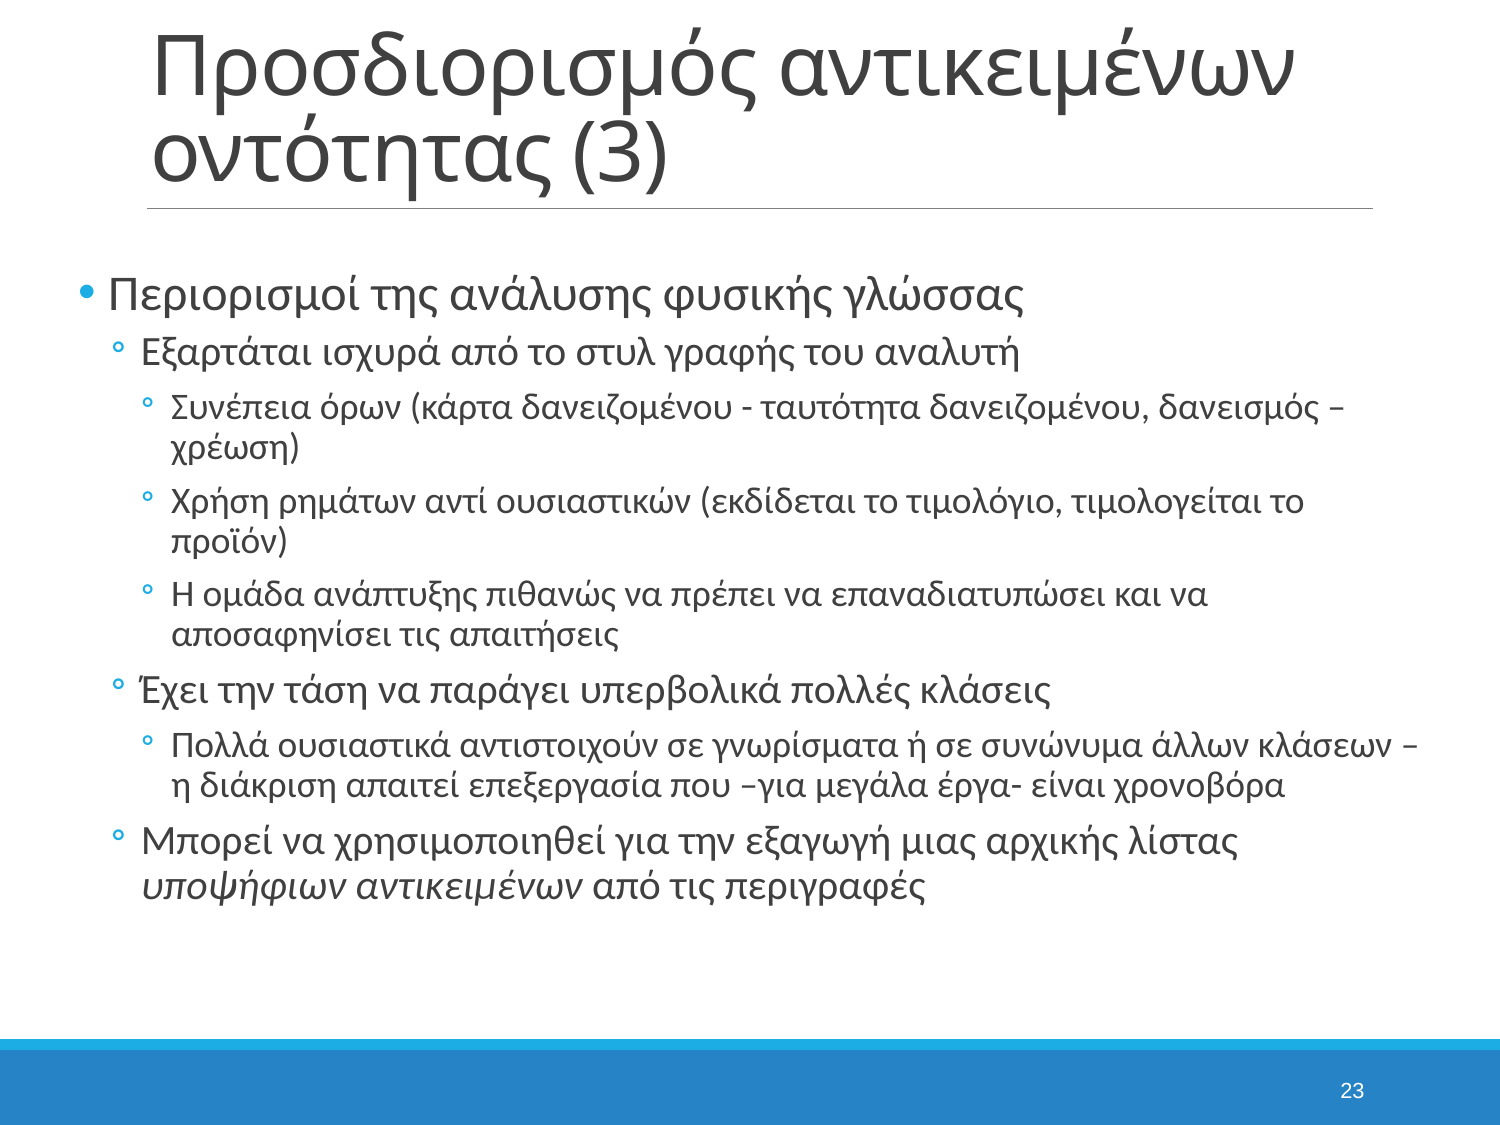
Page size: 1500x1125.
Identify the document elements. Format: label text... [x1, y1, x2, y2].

title Προσδιορισμός αντικειμένων οντότητας (3) [135, 16, 1373, 206]
slide_number 23 [1217, 1059, 1380, 1120]
list Περιορισμοί της ανάλυσης φυσικής γλώσσας Εξαρτάται ισχυρά από το στυλ γραφής του αναλυτή Συνέπεια όρων (κάρτα δανειζομένου - ταυτότητα δανειζομένου, δανεισμός – χρέωση) Χρήση ρημάτων αντί ουσιαστικών (εκδίδεται το τιμολόγιο, τιμολογείται το προϊόν) Η ομάδα ανάπτυξης πιθανώς να πρέπει να επαναδιατυπώσει και να αποσαφηνίσει τις απαιτήσεις Έχει την τάση να παράγει υπερβολικά πολλές κλάσεις Πολλά ουσιαστικά αντιστοιχούν σε γνωρίσματα ή σε συνώνυμα άλλων κλάσεων – η διάκριση απαιτεί επεξεργασία που –για μεγάλα έργα- είναι χρονοβόρα Μπορεί να χρησιμοποιηθεί για την εξαγωγή μιας αρχικής λίστας υποψήφιων αντικειμένων από τις περιγραφές [78, 259, 1429, 1004]
